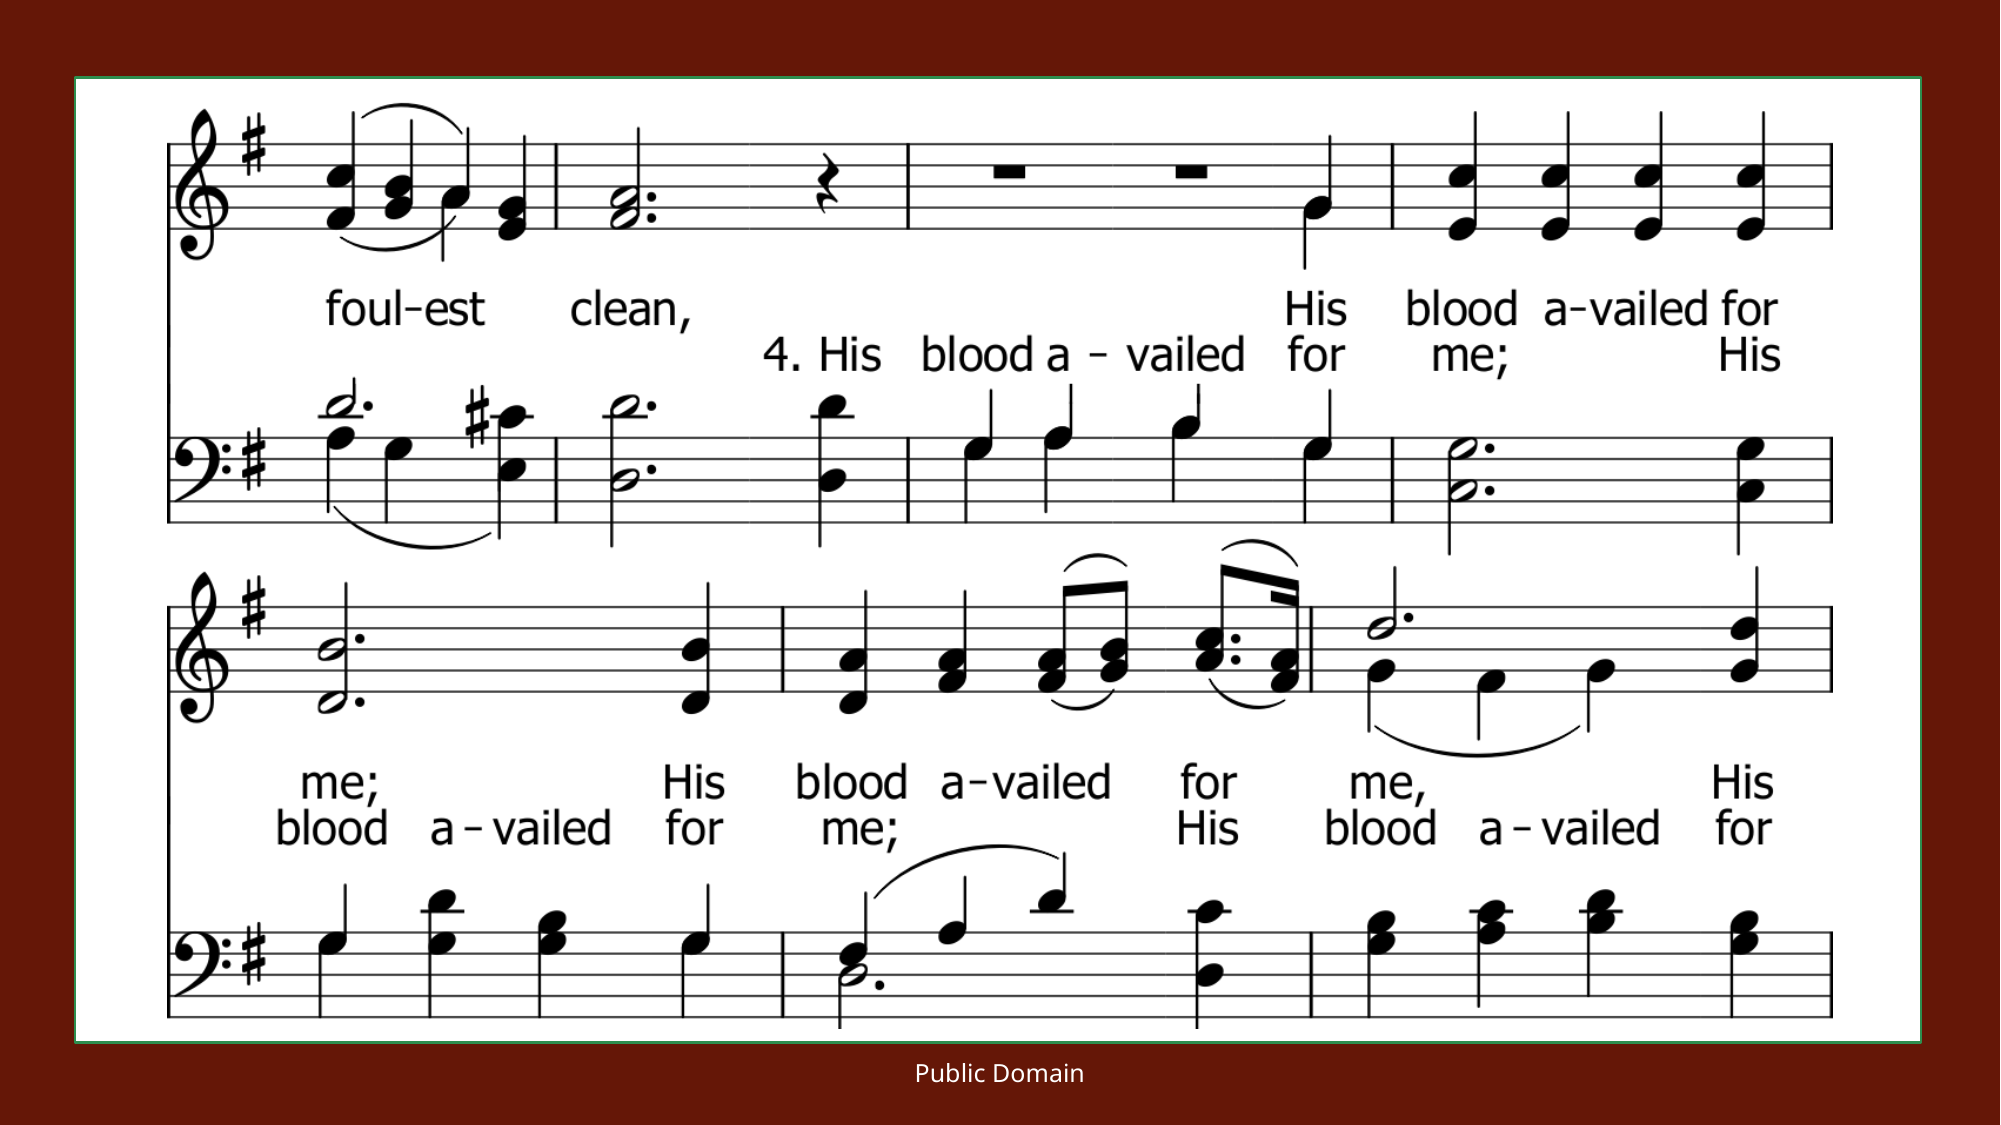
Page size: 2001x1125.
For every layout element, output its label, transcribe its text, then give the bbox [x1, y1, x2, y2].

picture [167, 95, 1833, 1030]
footer Public Domain [662, 1044, 1338, 1103]
text_box [74, 76, 1922, 1044]
